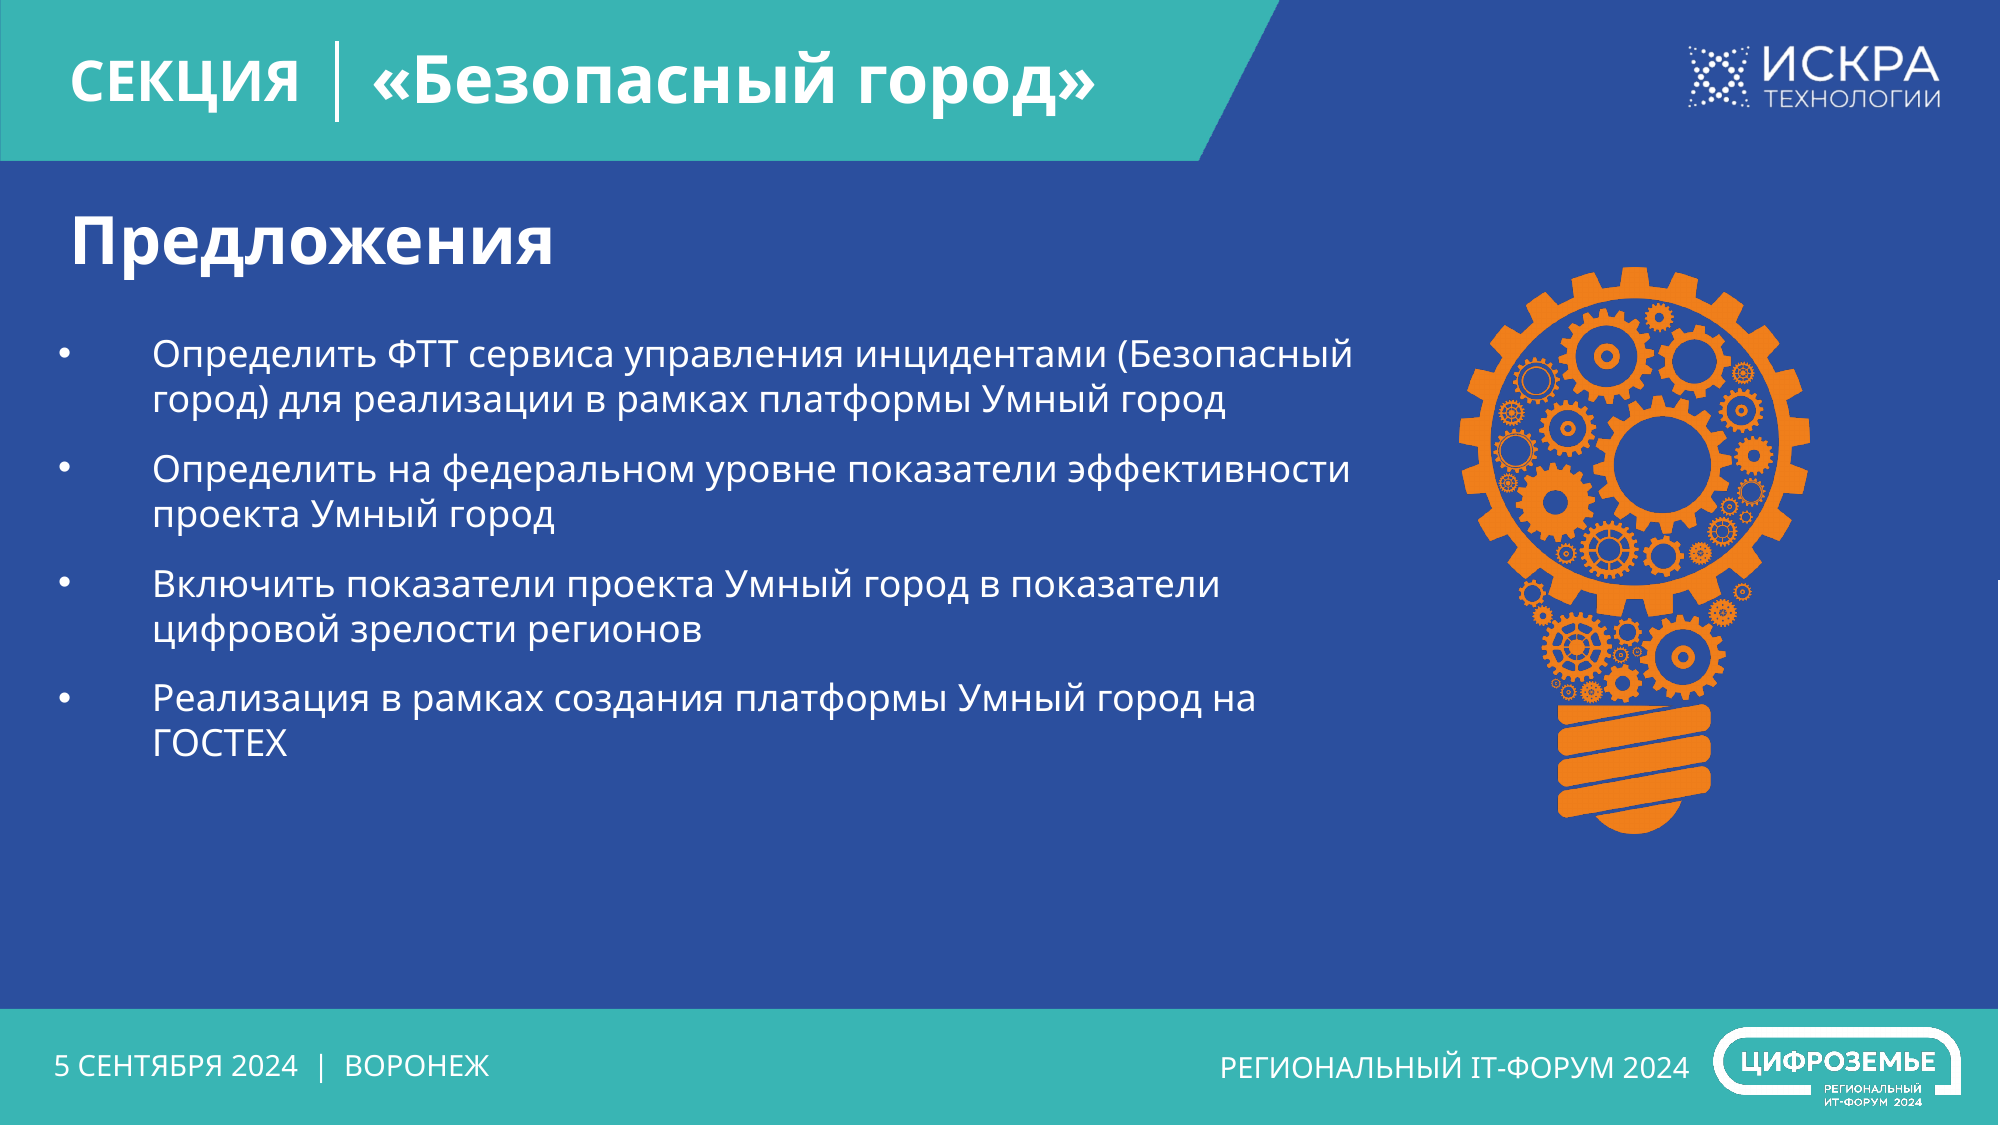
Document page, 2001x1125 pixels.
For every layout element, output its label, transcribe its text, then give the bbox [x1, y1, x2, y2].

text_box Определить ФТТ сервиса управления инцидентами (Безопасный город) для реализации в рамках платформы Умный город Определить на федеральном уровне показатели эффективности проекта Умный город Включить показатели проекта Умный город в показатели цифровой зрелости регионов Реализация в рамках создания платформы Умный город на ГОСТЕХ [43, 315, 1375, 849]
text_box [0, 1008, 2000, 1125]
text_box РЕГИОНАЛЬНЫЙ IT-ФОРУМ 2024 [1204, 1042, 1713, 1092]
picture [1459, 0, 2000, 834]
picture [0, 0, 1280, 161]
text_box [1543, 1064, 2000, 1125]
picture [1713, 1027, 1961, 1107]
text_box 5 СЕНТЯБРЯ 2024 | ВОРОНЕЖ [38, 1040, 717, 1090]
text_box Предложения [54, 190, 1616, 285]
